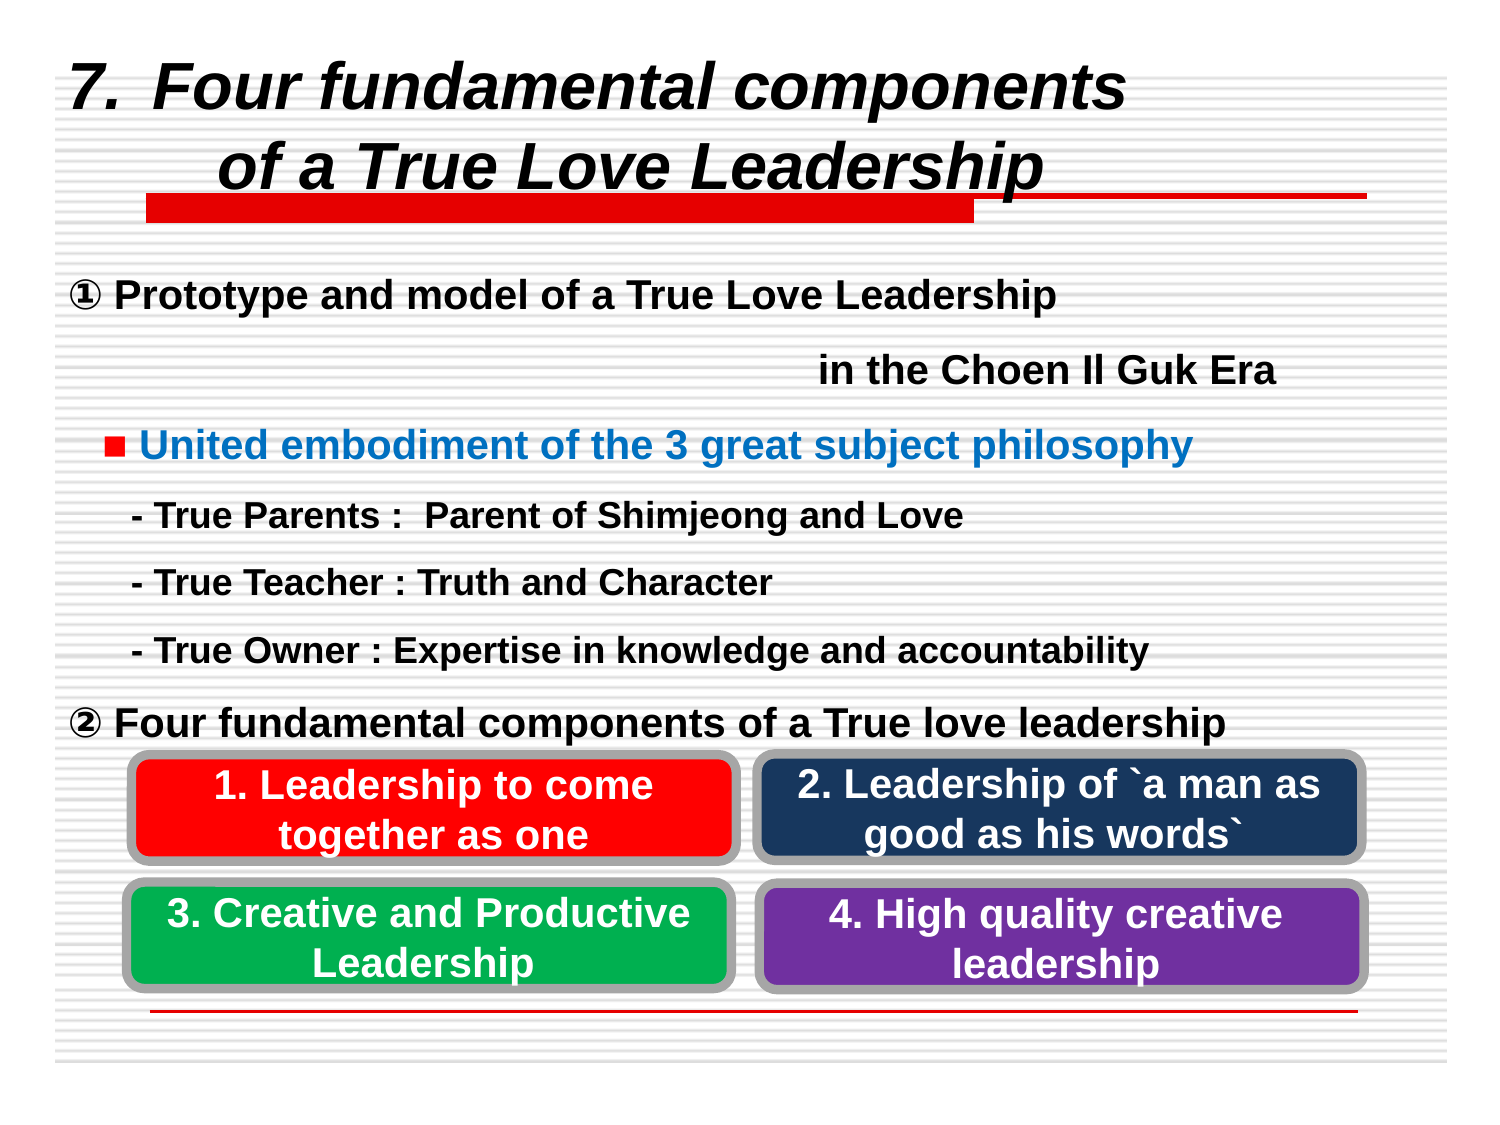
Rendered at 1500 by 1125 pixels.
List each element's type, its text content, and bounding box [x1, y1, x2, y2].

text_box Four fundamental components of a True Love Leadership [53, 35, 1436, 135]
text_box 2. Leadership of `a man as good as his words` [754, 751, 1364, 863]
picture [55, 70, 1447, 1063]
text_box 3. Creative and Productive Leadership [124, 879, 734, 991]
text_box 4. High quality creative leadership [757, 881, 1367, 992]
text_box ① Prototype and model of a True Love Leadership in the Choen Il Guk Era ■ United embodiment of the 3 great subject philosophy - True Parents : Parent of Shimjeong and Love - True Teacher : Truth and Character - True Owner : Expertise in knowledge and accountability ② Four fundamental components of a True love leadership [53, 230, 1437, 904]
text_box 1. Leadership to come together as one [129, 752, 739, 864]
